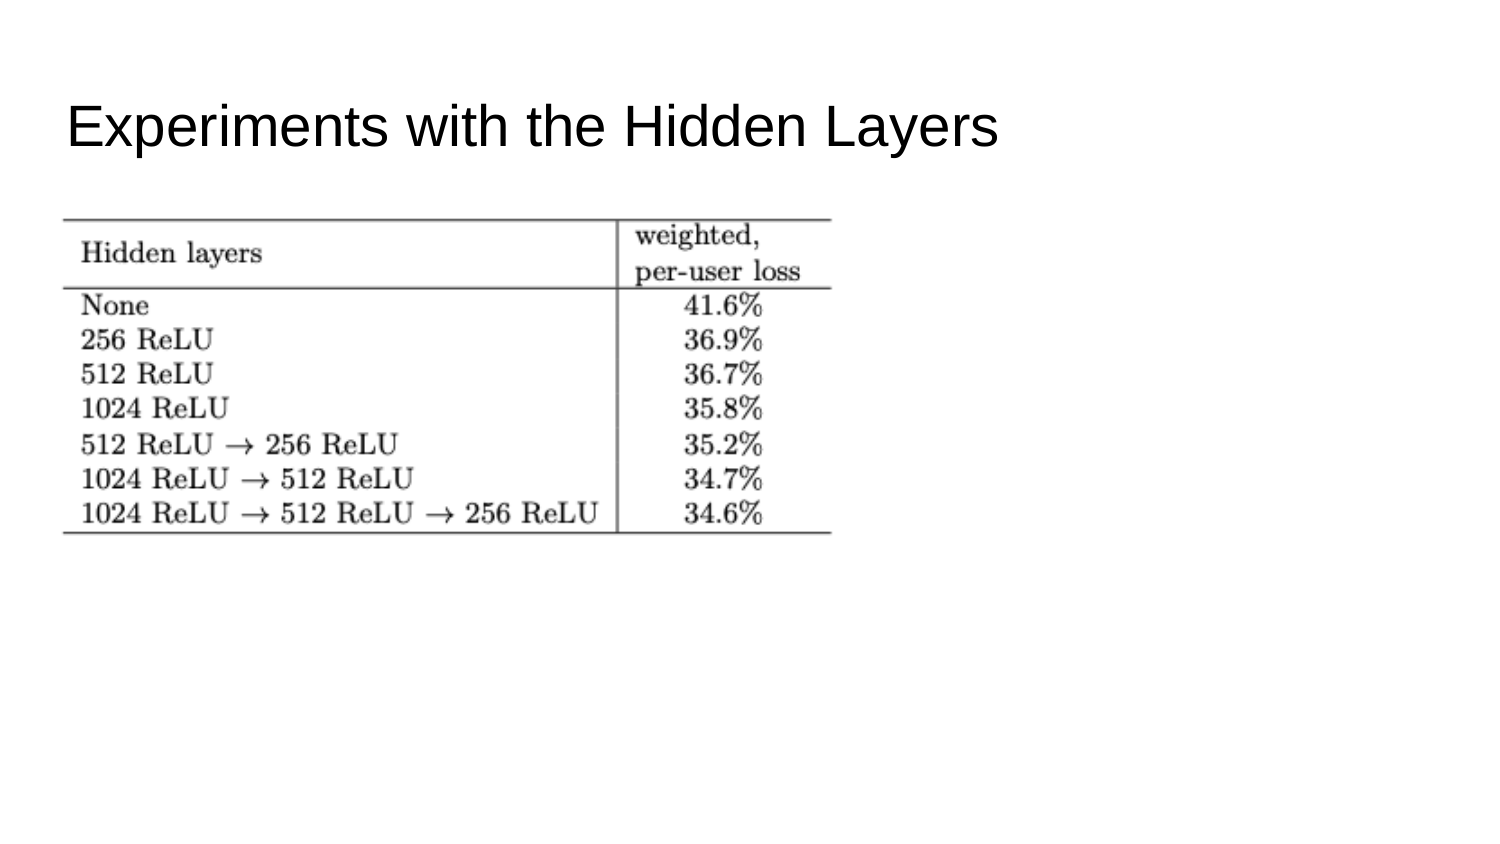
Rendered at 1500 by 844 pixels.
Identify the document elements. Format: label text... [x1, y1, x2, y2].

title Experiments with the Hidden Layers [51, 72, 1449, 167]
picture [50, 194, 854, 563]
